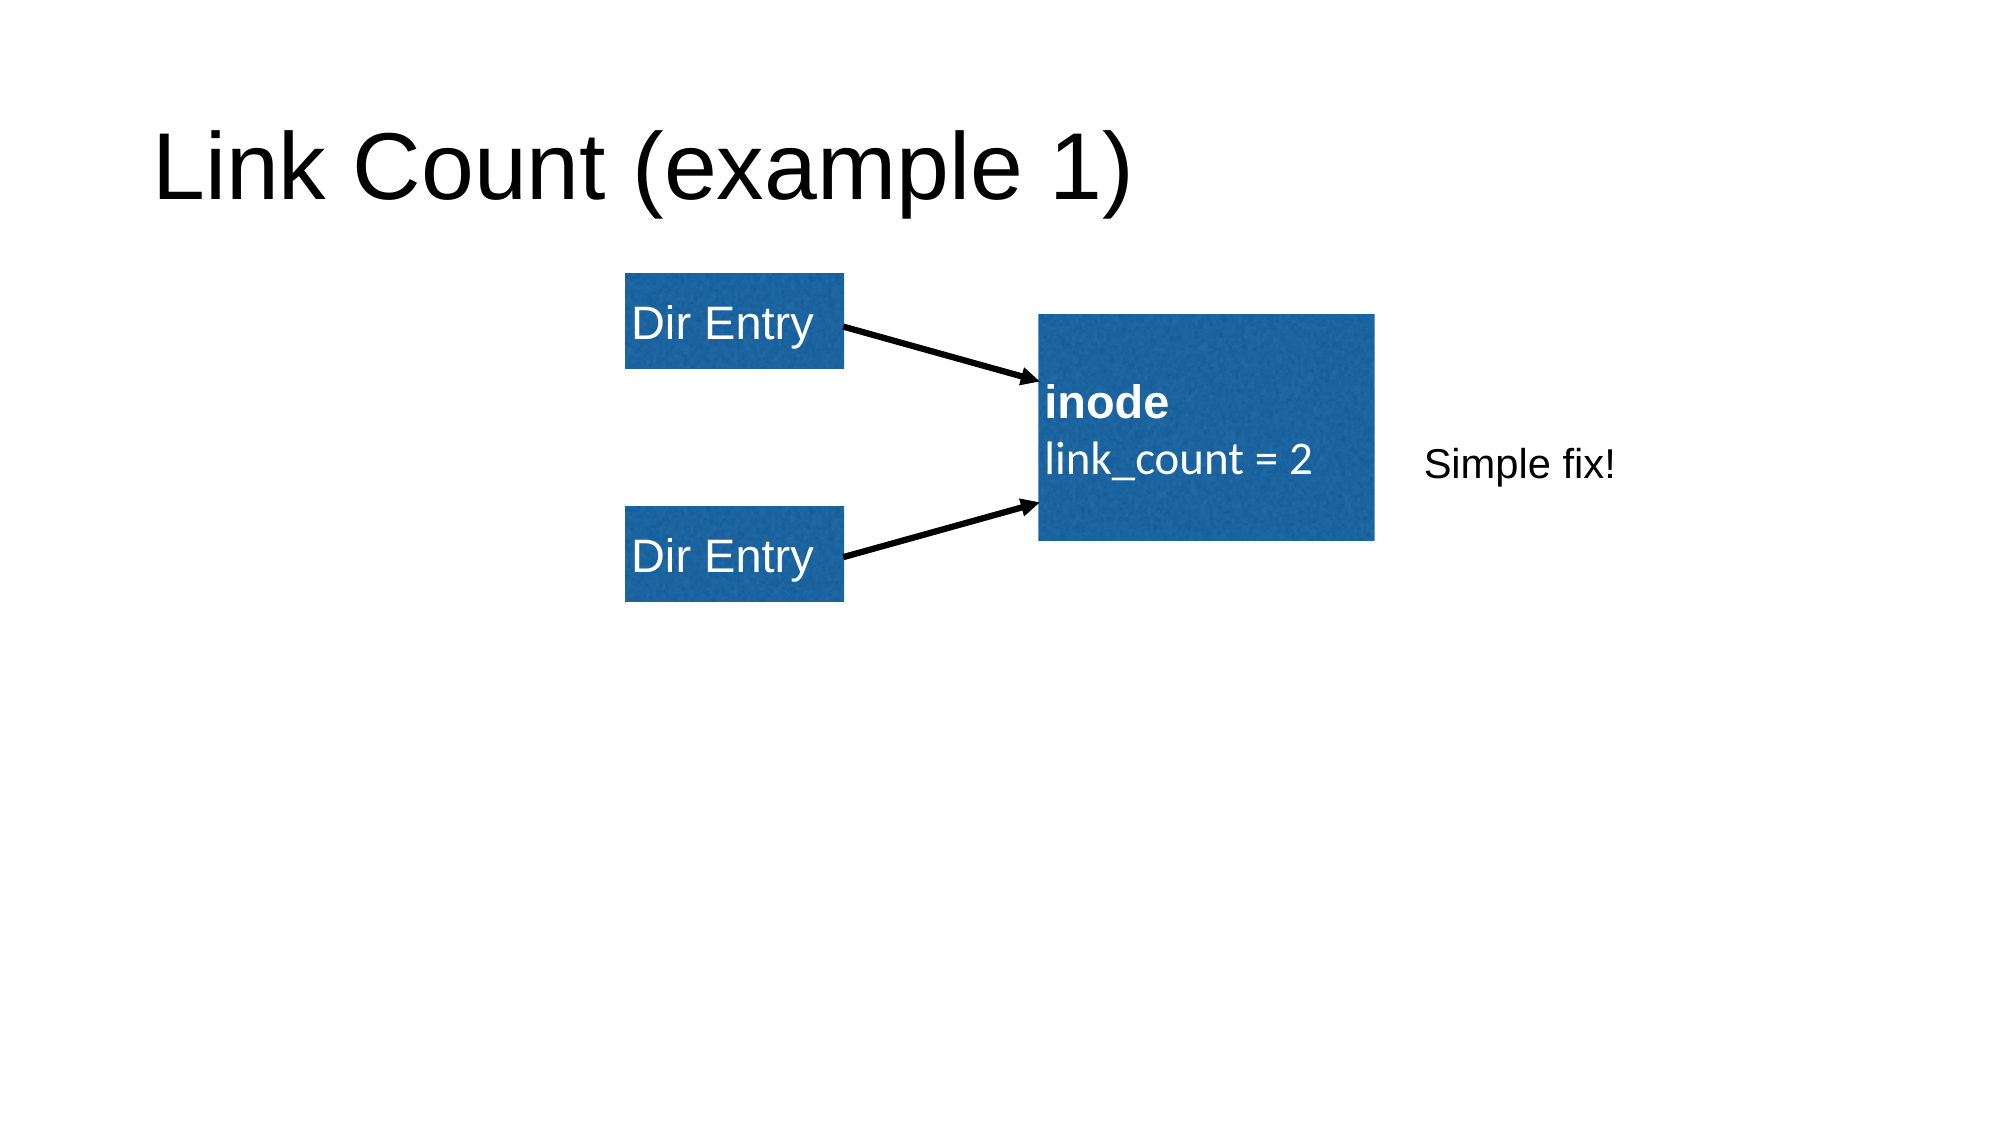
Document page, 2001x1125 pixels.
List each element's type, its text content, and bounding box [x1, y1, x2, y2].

text_box inode link_count = 2 [1038, 314, 1375, 541]
title Link Count (example 1) [137, 59, 1863, 278]
text_box Dir Entry [625, 273, 845, 369]
text_box Simple fix! [1417, 430, 1622, 493]
text_box [843, 326, 1040, 385]
text_box [843, 499, 1040, 558]
text_box Dir Entry [625, 506, 845, 602]
